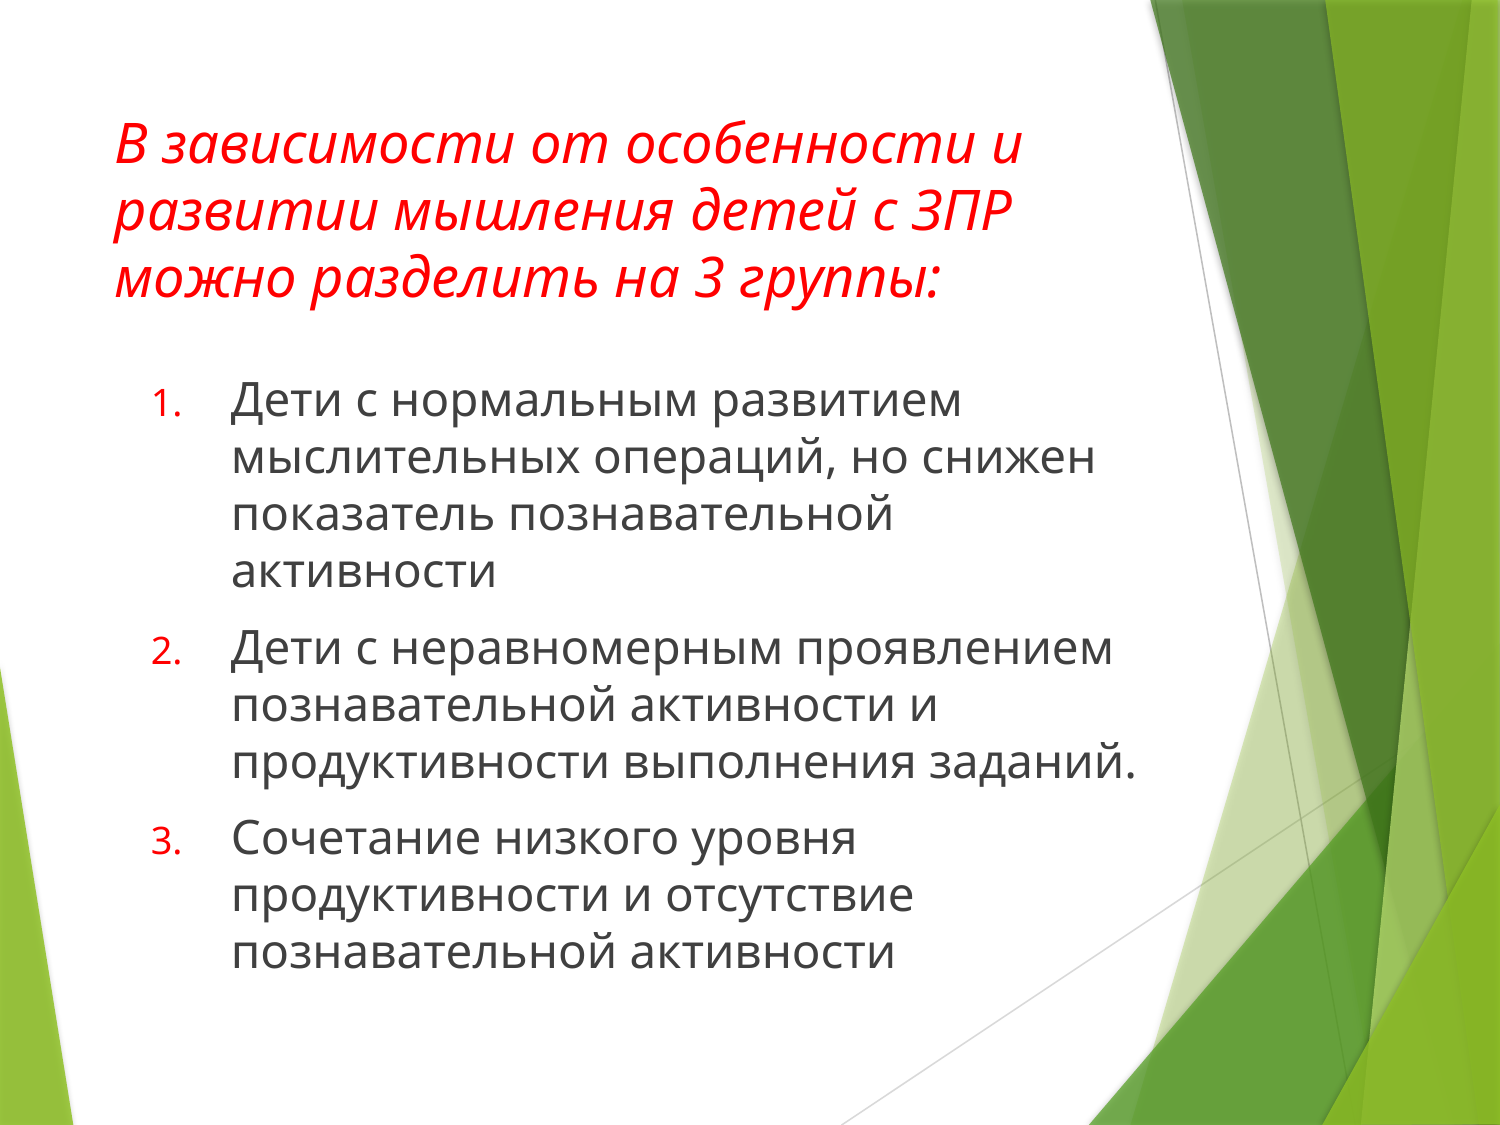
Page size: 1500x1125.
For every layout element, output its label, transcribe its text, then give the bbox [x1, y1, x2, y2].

list Дети с нормальным развитием мыслительных операций, но снижен показатель познавательной активности Дети с неравномерным проявлением познавательной активности и продуктивности выполнения заданий. Сочетание низкого уровня продуктивности и отсутствие познавательной активности [135, 361, 1178, 999]
title В зависимости от особенности и развитии мышления детей с ЗПР можно разделить на 3 группы: [99, 99, 1142, 317]
